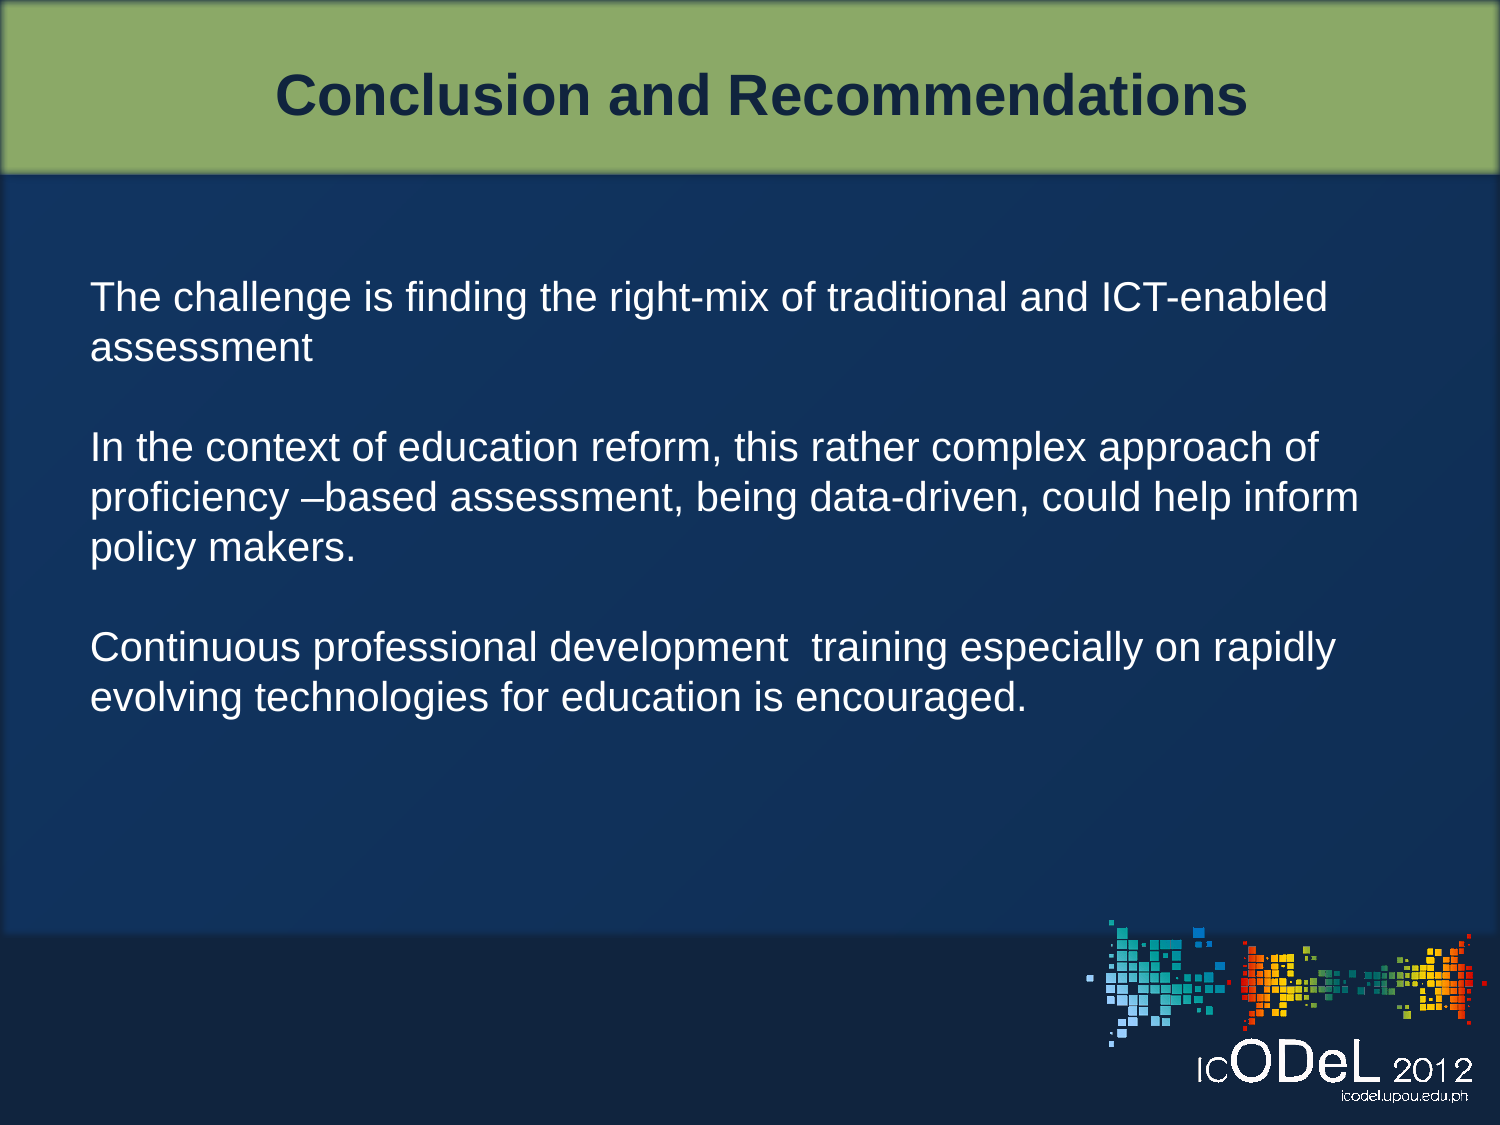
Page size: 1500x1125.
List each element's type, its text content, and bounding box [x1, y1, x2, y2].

picture [1074, 887, 1500, 1125]
text_box The challenge is finding the right-mix of traditional and ICT-enabled assessment In the context of education reform, this rather complex approach of proficiency –based assessment, being data-driven, could help inform policy makers. Continuous professional development training especially on rapidly evolving technologies for education is encouraged. [75, 262, 1463, 728]
text_box Conclusion and Recommendations [49, 50, 1475, 135]
text_box [6, 6, 1496, 171]
